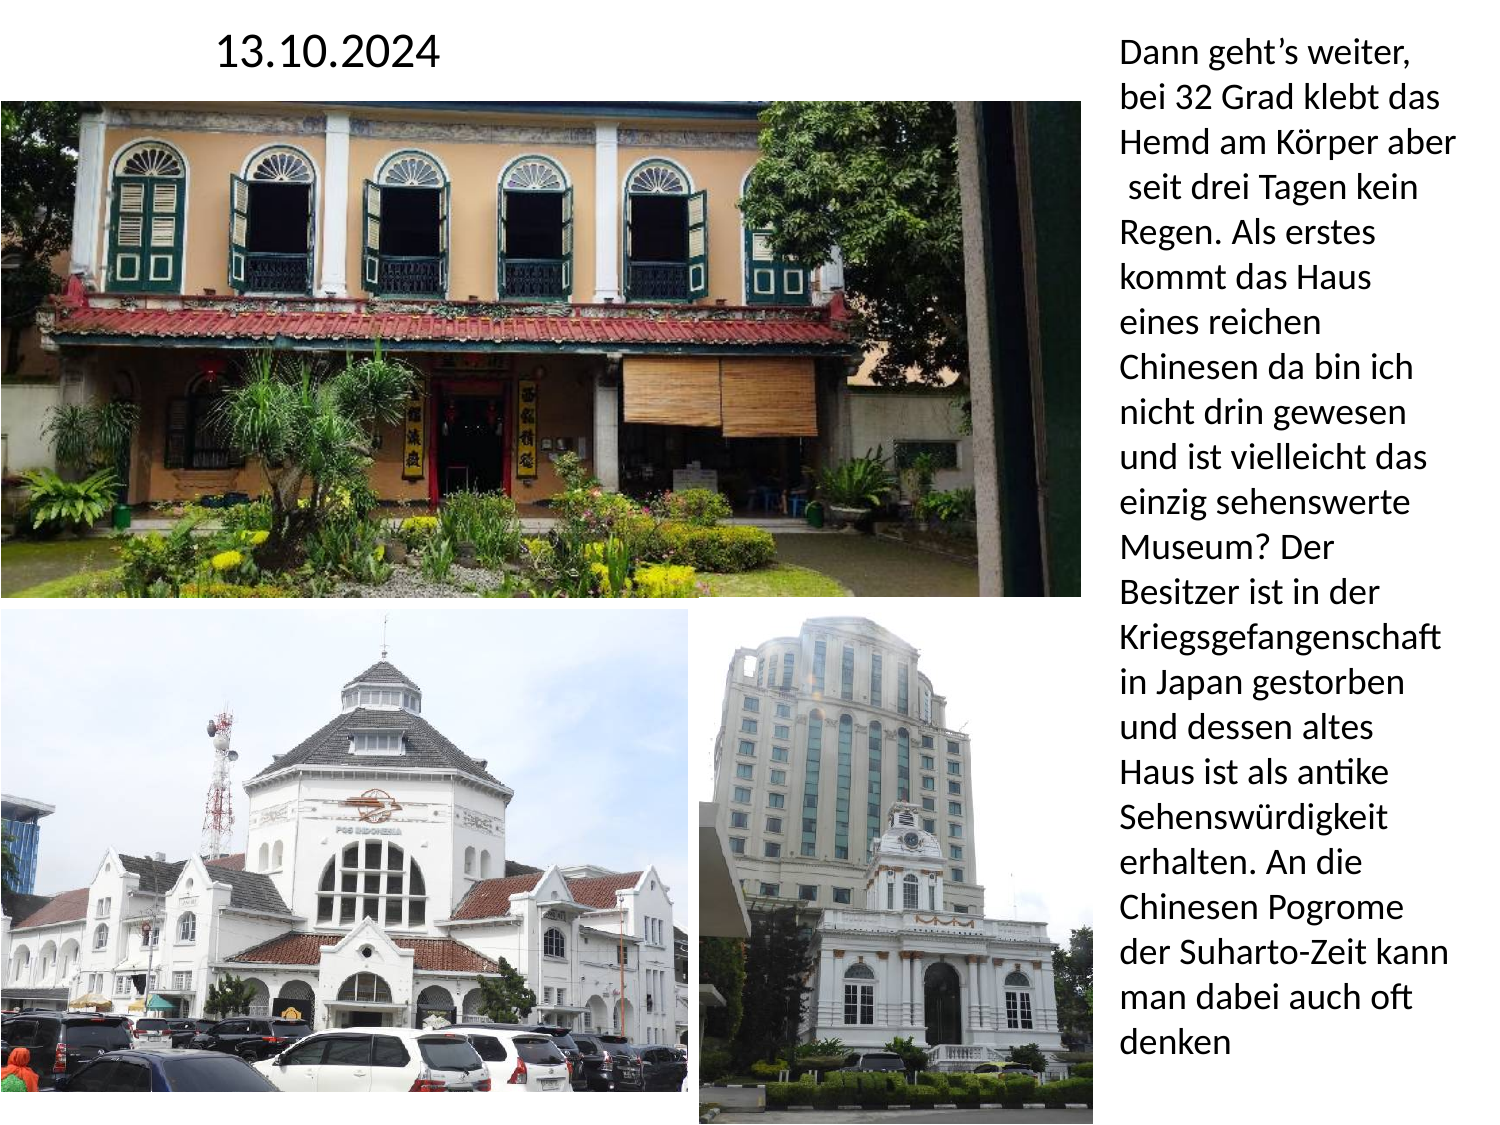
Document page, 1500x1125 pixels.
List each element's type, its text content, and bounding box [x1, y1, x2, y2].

picture [0, 101, 1093, 1124]
text_box 13.10.2024 [0, 19, 656, 76]
picture [1, 609, 688, 1092]
list Dann geht’s weiter, bei 32 Grad klebt das Hemd am Körper aber seit drei Tagen kein Regen. Als erstes kommt das Haus eines reichen Chinesen da bin ich nicht drin gewesen und ist vielleicht das einzig sehenswerte Museum? Der Besitzer ist in der Kriegsgefangenschaft in Japan gestorben und dessen altes Haus ist als antike Sehenswürdigkeit erhalten. An die Chinesen Pogrome der Suharto-Zeit kann man dabei auch oft denken [1104, 19, 1473, 1083]
